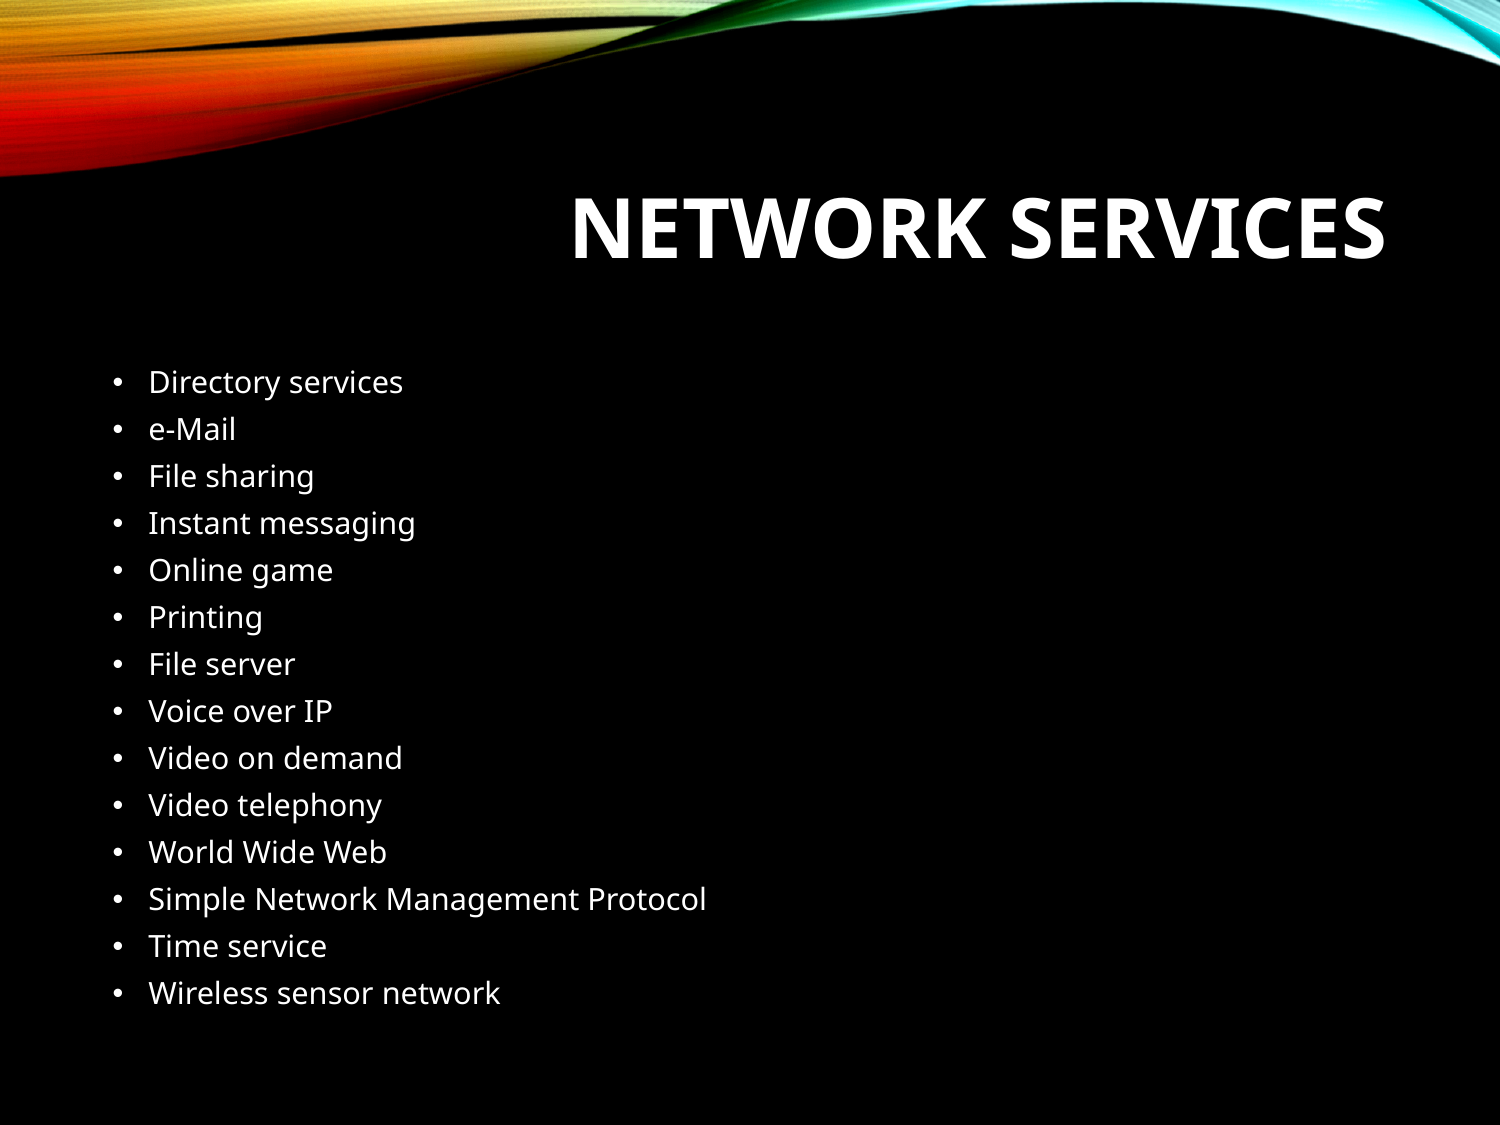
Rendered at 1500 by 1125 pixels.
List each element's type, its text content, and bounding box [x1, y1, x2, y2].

list Directory services e-Mail File sharing Instant messaging Online game Printing File server Voice over IP Video on demand Video telephony World Wide Web Simple Network Management Protocol Time service Wireless sensor network [97, 360, 1403, 1028]
picture [0, 0, 1500, 178]
title Network Services [356, 125, 1403, 338]
